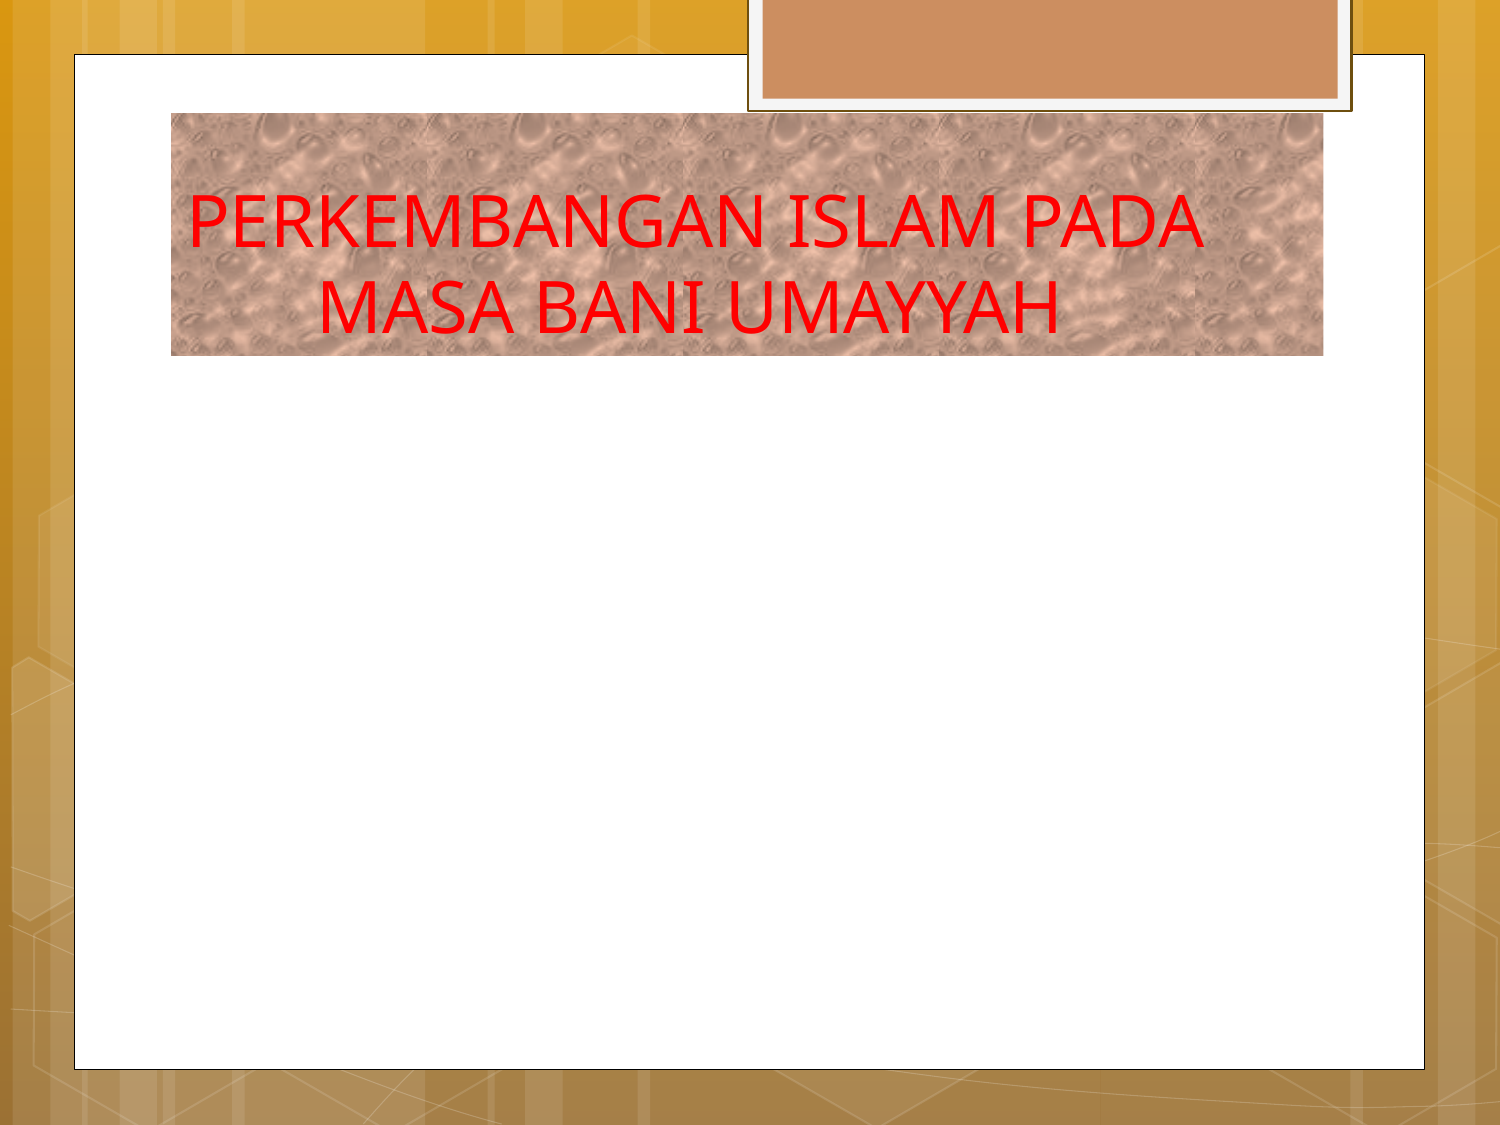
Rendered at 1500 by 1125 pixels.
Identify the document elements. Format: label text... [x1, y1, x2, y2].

title PERKEMBANGAN ISLAM PADA MASA BANI UMAYYAH [171, 113, 1324, 356]
